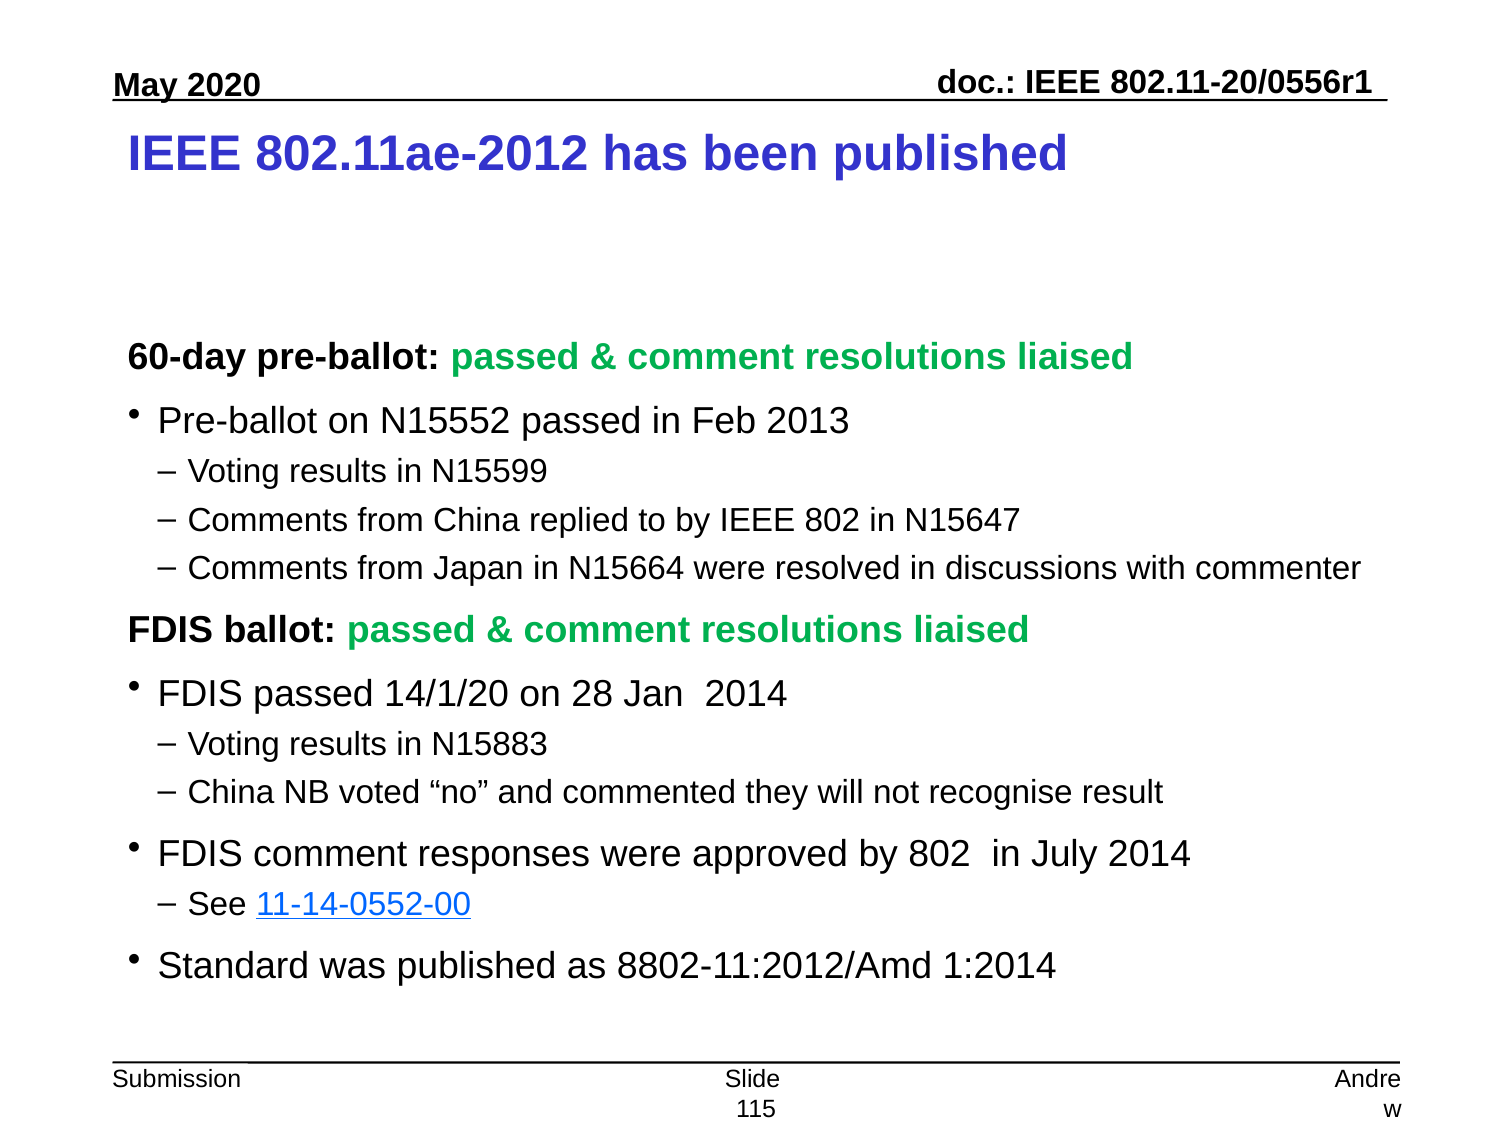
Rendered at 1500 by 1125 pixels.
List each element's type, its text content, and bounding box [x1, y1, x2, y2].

slide_number Slide 115 [709, 1061, 803, 1093]
footer Andrew Myles, Cisco [1320, 1061, 1402, 1093]
list 60-day pre-ballot: passed & comment resolutions liaised Pre-ballot on N15552 passed in Feb 2013 Voting results in N15599 Comments from China replied to by IEEE 802 in N15647 Comments from Japan in N15664 were resolved in discussions with commenter FDIS ballot: passed & comment resolutions liaised FDIS passed 14/1/20 on 28 Jan 2014 Voting results in N15883 China NB voted “no” and commented they will not recognise result FDIS comment responses were approved by 802 in July 2014 See 11-14-0552-00 Standard was published as 8802-11:2012/Amd 1:2014 [112, 324, 1388, 1000]
title IEEE 802.11ae-2012 has been published [112, 112, 1475, 288]
